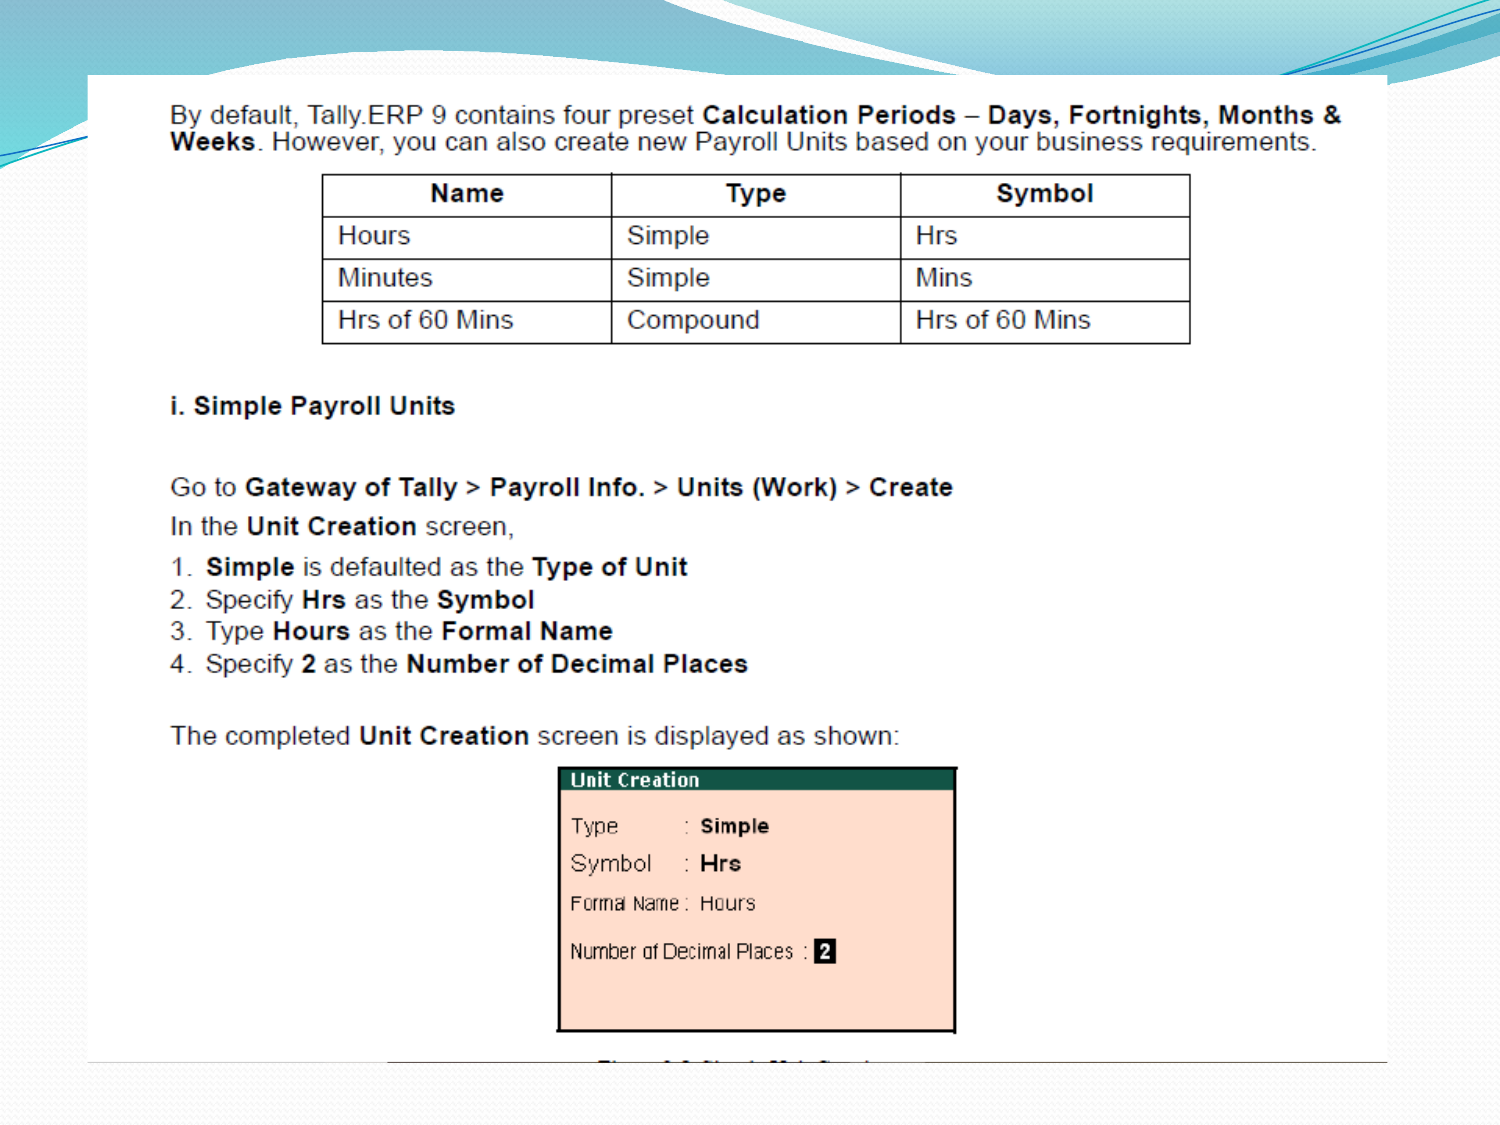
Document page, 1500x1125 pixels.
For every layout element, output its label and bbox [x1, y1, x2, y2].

picture [87, 74, 1388, 1063]
